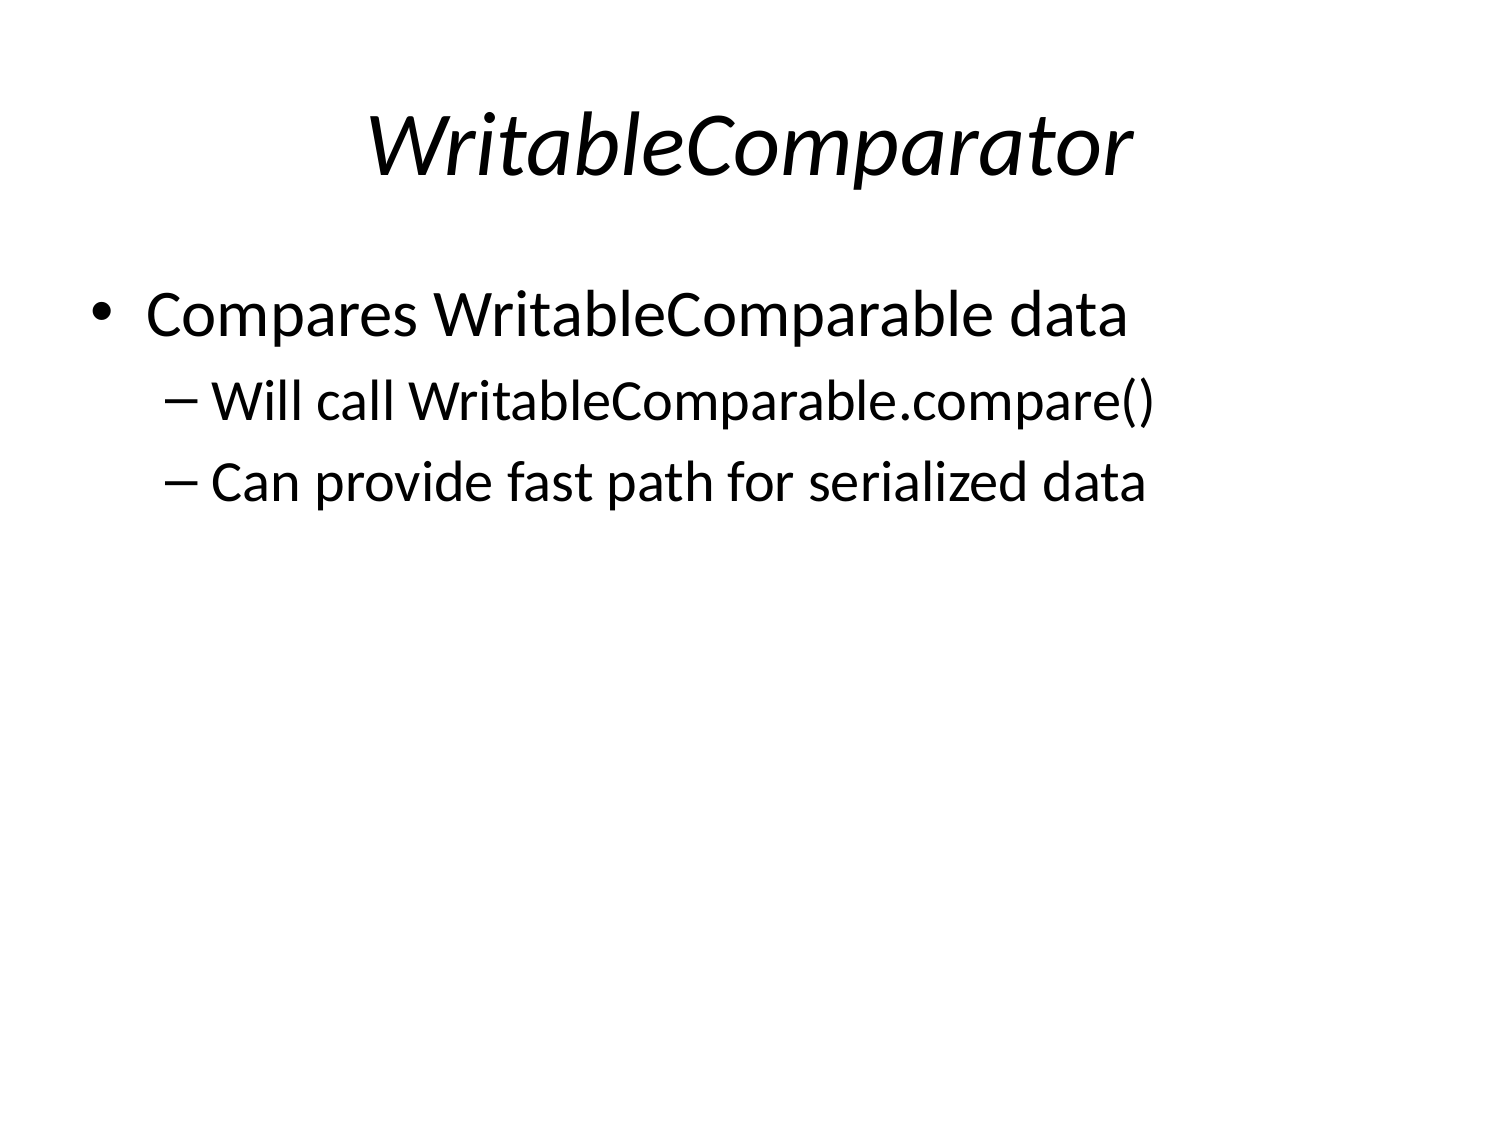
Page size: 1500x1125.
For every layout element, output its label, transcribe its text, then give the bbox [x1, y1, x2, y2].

title WritableComparator [75, 45, 1425, 233]
list Compares WritableComparable data Will call WritableComparable.compare() Can provide fast path for serialized data [75, 262, 1425, 1005]
